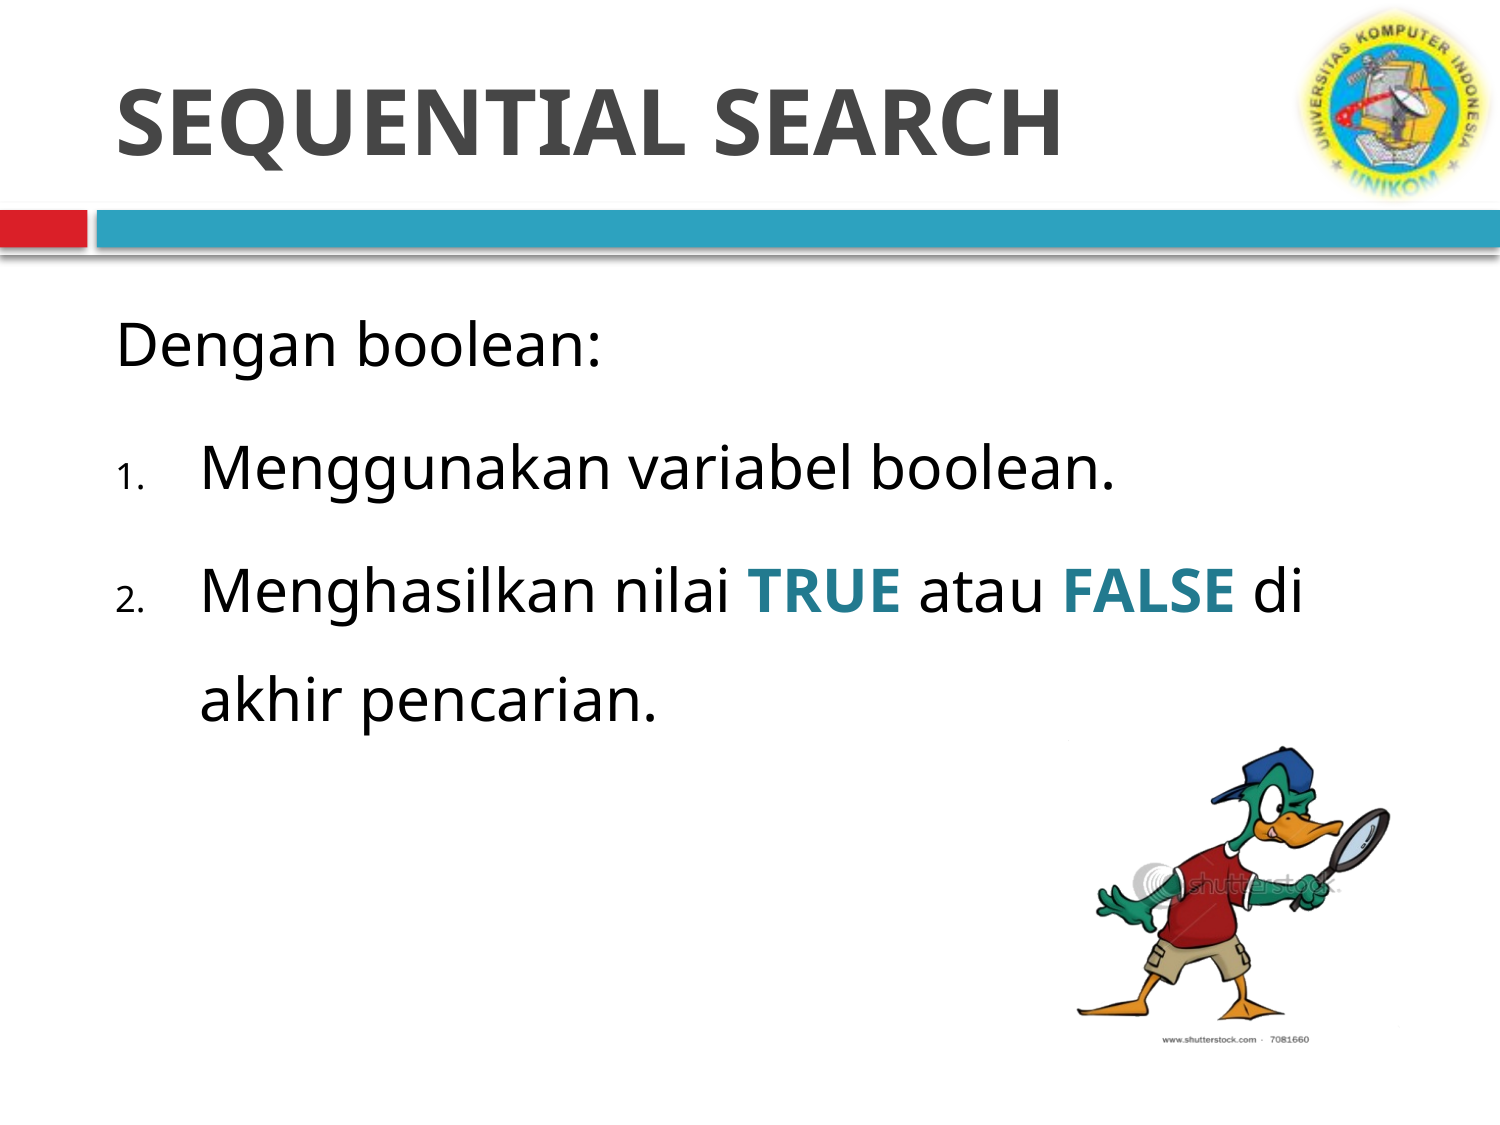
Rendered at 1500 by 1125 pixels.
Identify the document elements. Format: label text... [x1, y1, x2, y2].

picture [1068, 739, 1405, 1048]
list Dengan boolean: Menggunakan variabel boolean. Menghasilkan nilai TRUE atau FALSE di akhir pencarian. [100, 262, 1438, 1000]
title SEQUENTIAL SEARCH [100, 37, 1282, 200]
picture [1288, 0, 1500, 212]
